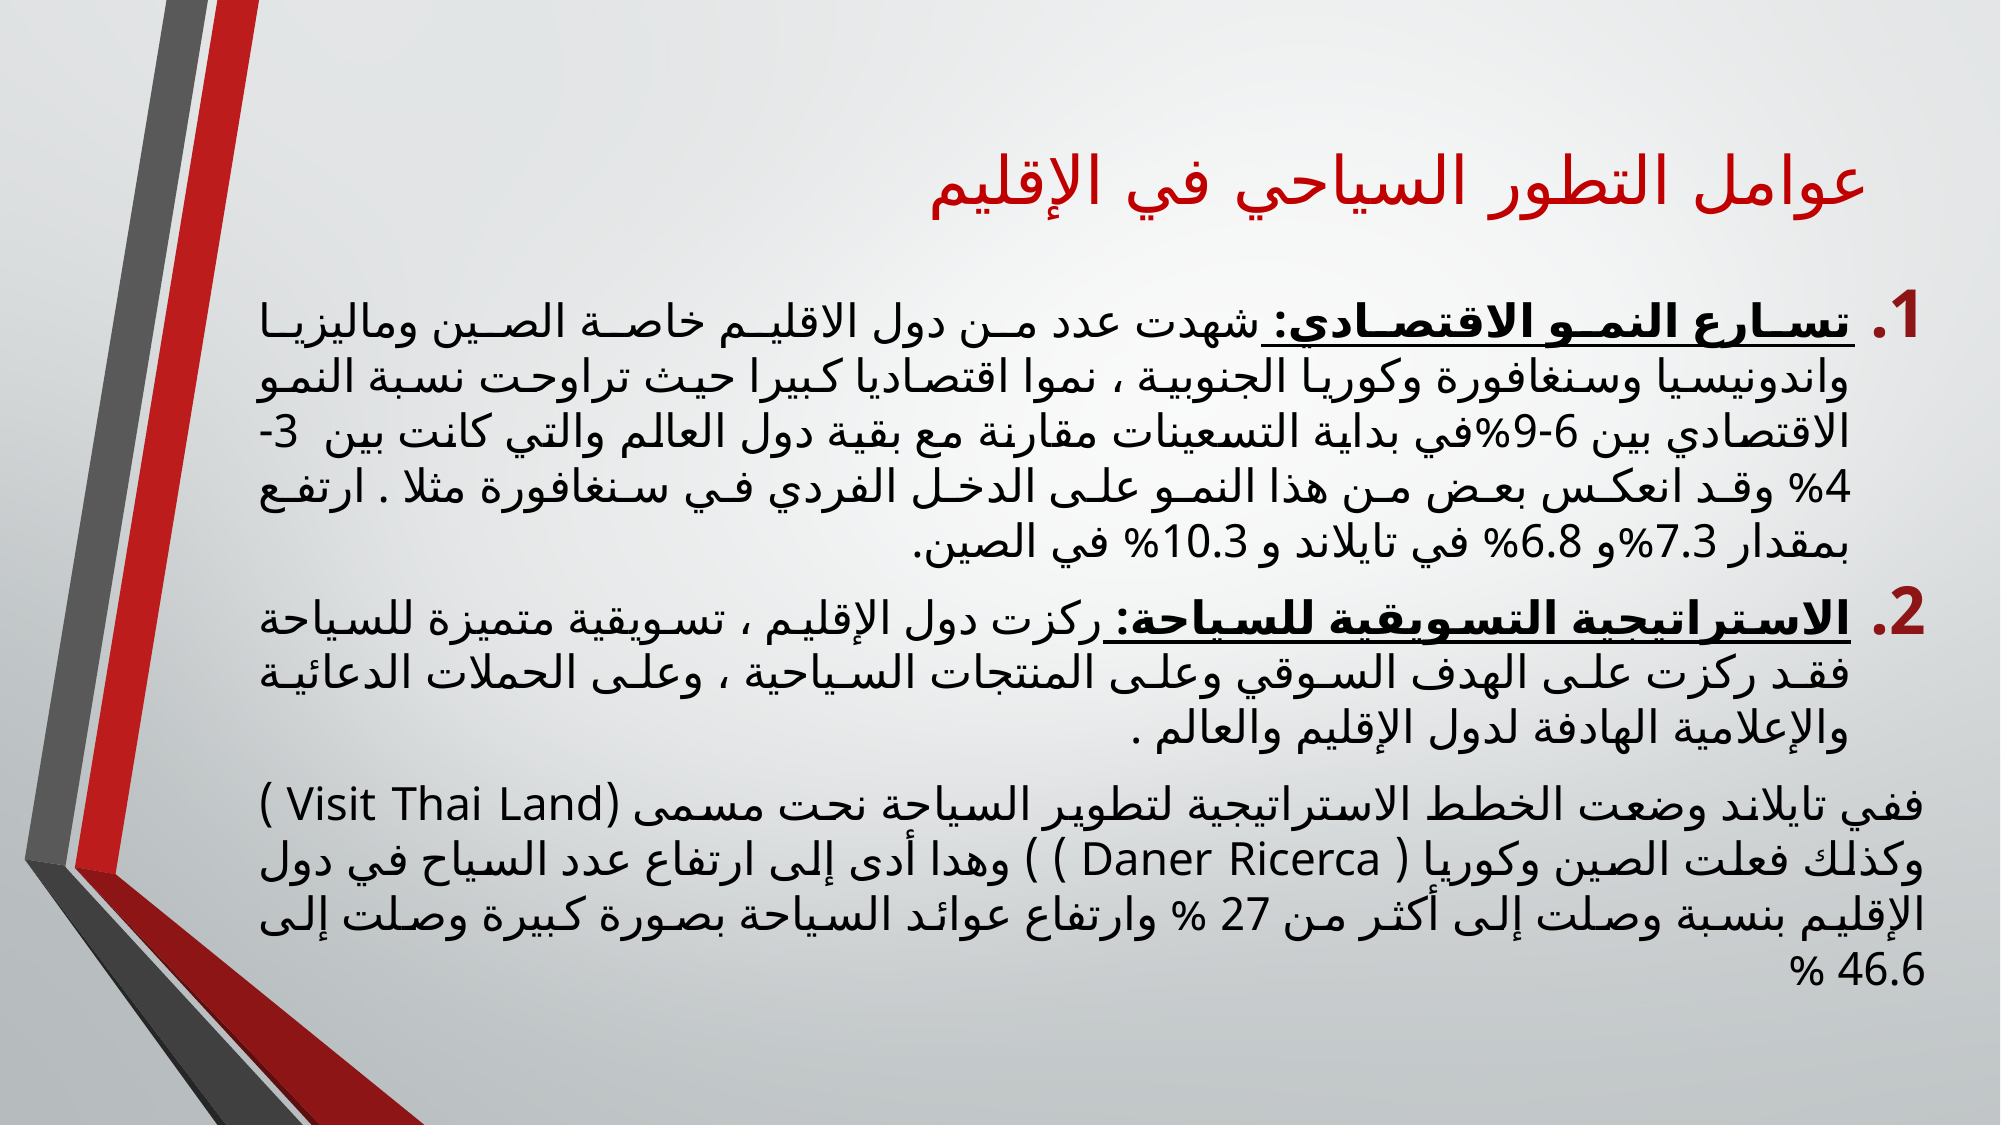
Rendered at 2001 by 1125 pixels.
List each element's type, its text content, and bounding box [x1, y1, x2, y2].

list تسارع النمو الاقتصادي: شهدت عدد من دول الاقليم خاصة الصين وماليزيا واندونيسيا وسنغافورة وكوريا الجنوبية ، نموا اقتصاديا كبيرا حيث تراوحت نسبة النمو الاقتصادي بين 6-9%في بداية التسعينات مقارنة مع بقية دول العالم والتي كانت بين 3-4% وقد انعكس بعض من هذا النمو على الدخل الفردي في سنغافورة مثلا . ارتفع بمقدار 7.3%و 6.8% في تايلاند و 10.3% في الصين. الاستراتيجية التسويقية للسياحة: ركزت دول الإقليم ، تسويقية متميزة للسياحة فقد ركزت على الهدف السوقي وعلى المنتجات السياحية ، وعلى الحملات الدعائية والإعلامية الهادفة لدول الإقليم والعالم . ففي تايلاند وضعت الخطط الاستراتيجية لتطوير السياحة نحت مسمى (Visit Thai Land ) وكذلك فعلت الصين وكوريا ( Daner Ricerca ) ) وهدا أدى إلى ارتفاع عدد السياح في دول الإقليم بنسبة وصلت إلى أكثر من 27 % وارتفاع عوائد السياحة بصورة كبيرة وصلت إلى 46.6 % [243, 244, 1941, 1125]
title عوامل التطور السياحي في الإقليم [243, 112, 1887, 244]
